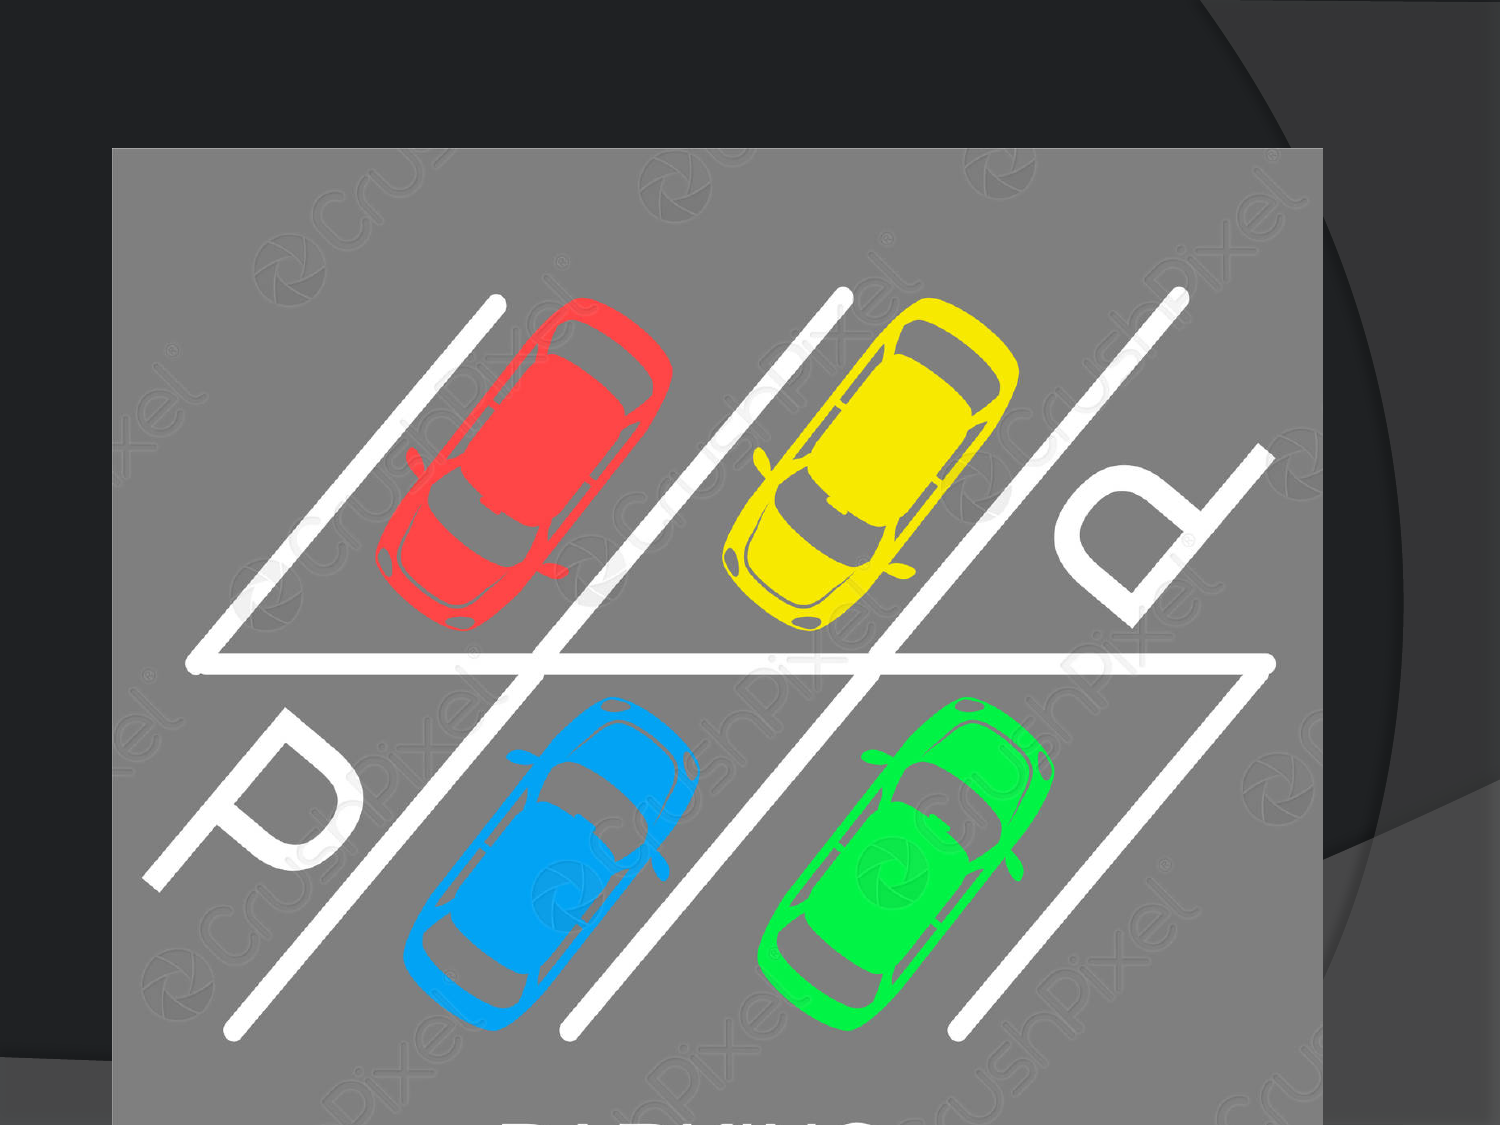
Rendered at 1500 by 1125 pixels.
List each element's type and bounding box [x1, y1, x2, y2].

picture [111, 148, 1323, 1125]
